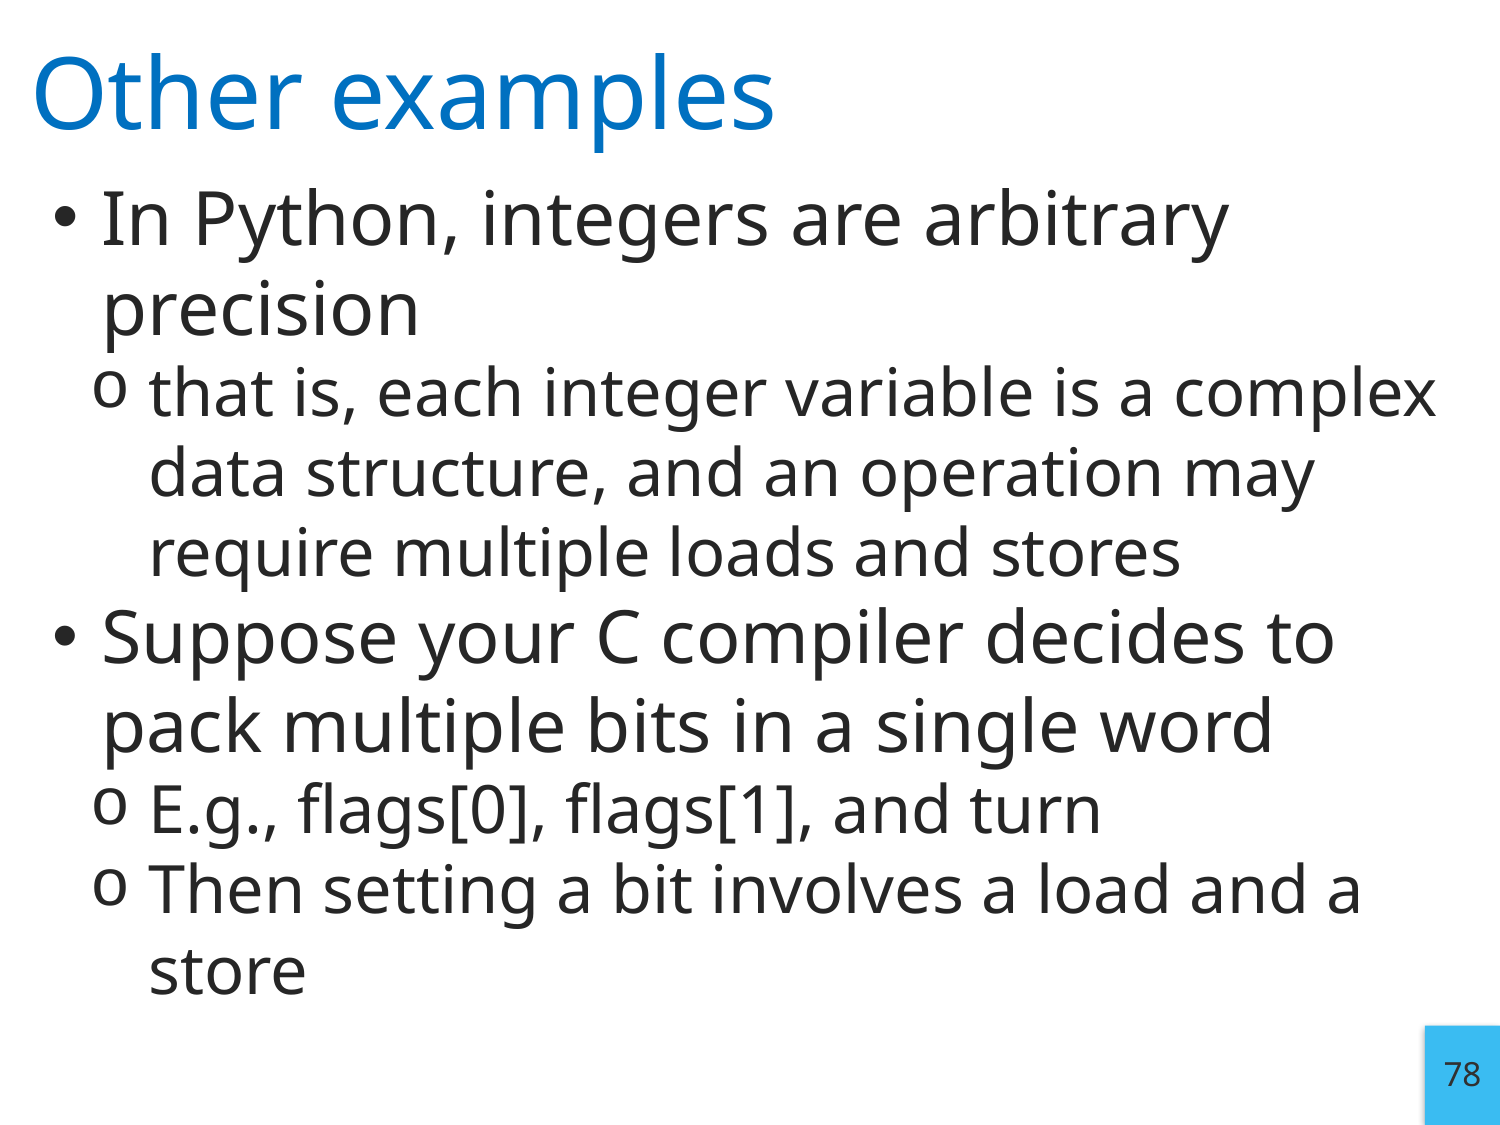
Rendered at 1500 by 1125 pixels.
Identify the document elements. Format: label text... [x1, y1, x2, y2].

title Other examples [15, 16, 1485, 163]
slide_number 78 [1425, 1025, 1500, 1125]
list In Python, integers are arbitrary precision that is, each integer variable is a complex data structure, and an operation may require multiple loads and stores Suppose your C compiler decides to pack multiple bits in a single word E.g., flags[0], flags[1], and turn Then setting a bit involves a load and a store [37, 163, 1463, 1105]
